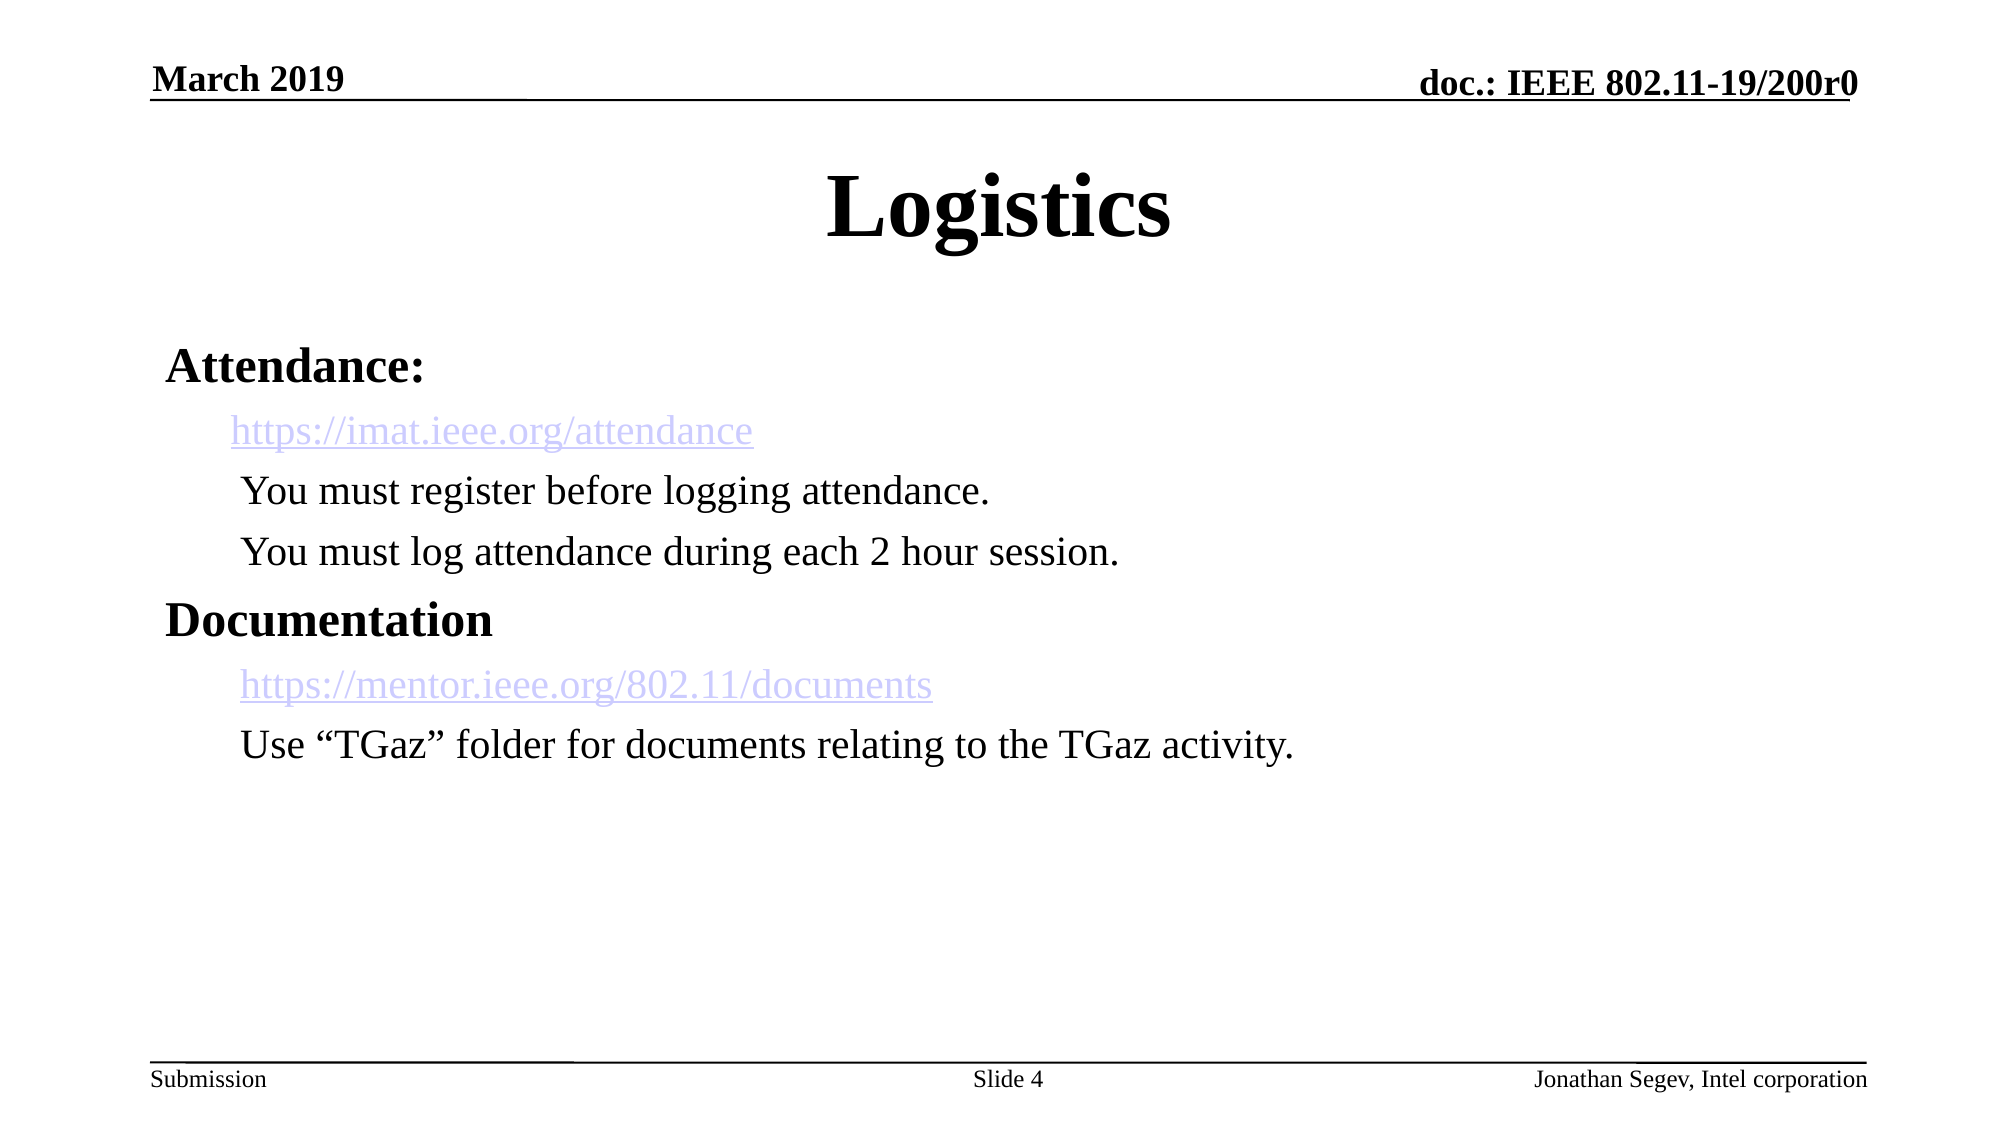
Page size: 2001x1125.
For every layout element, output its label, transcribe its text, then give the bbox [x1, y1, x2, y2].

title Logistics [149, 112, 1850, 288]
footer Jonathan Segev, Intel corporation [1171, 1061, 1869, 1093]
list Attendance: https://imat.ieee.org/attendance You must register before logging attendance. You must log attendance during each 2 hour session. Documentation https://mentor.ieee.org/802.11/documents Use “TGaz” folder for documents relating to the TGaz activity. [149, 324, 1850, 1000]
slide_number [152, 54, 563, 100]
slide_number Slide 4 [950, 1061, 1067, 1123]
